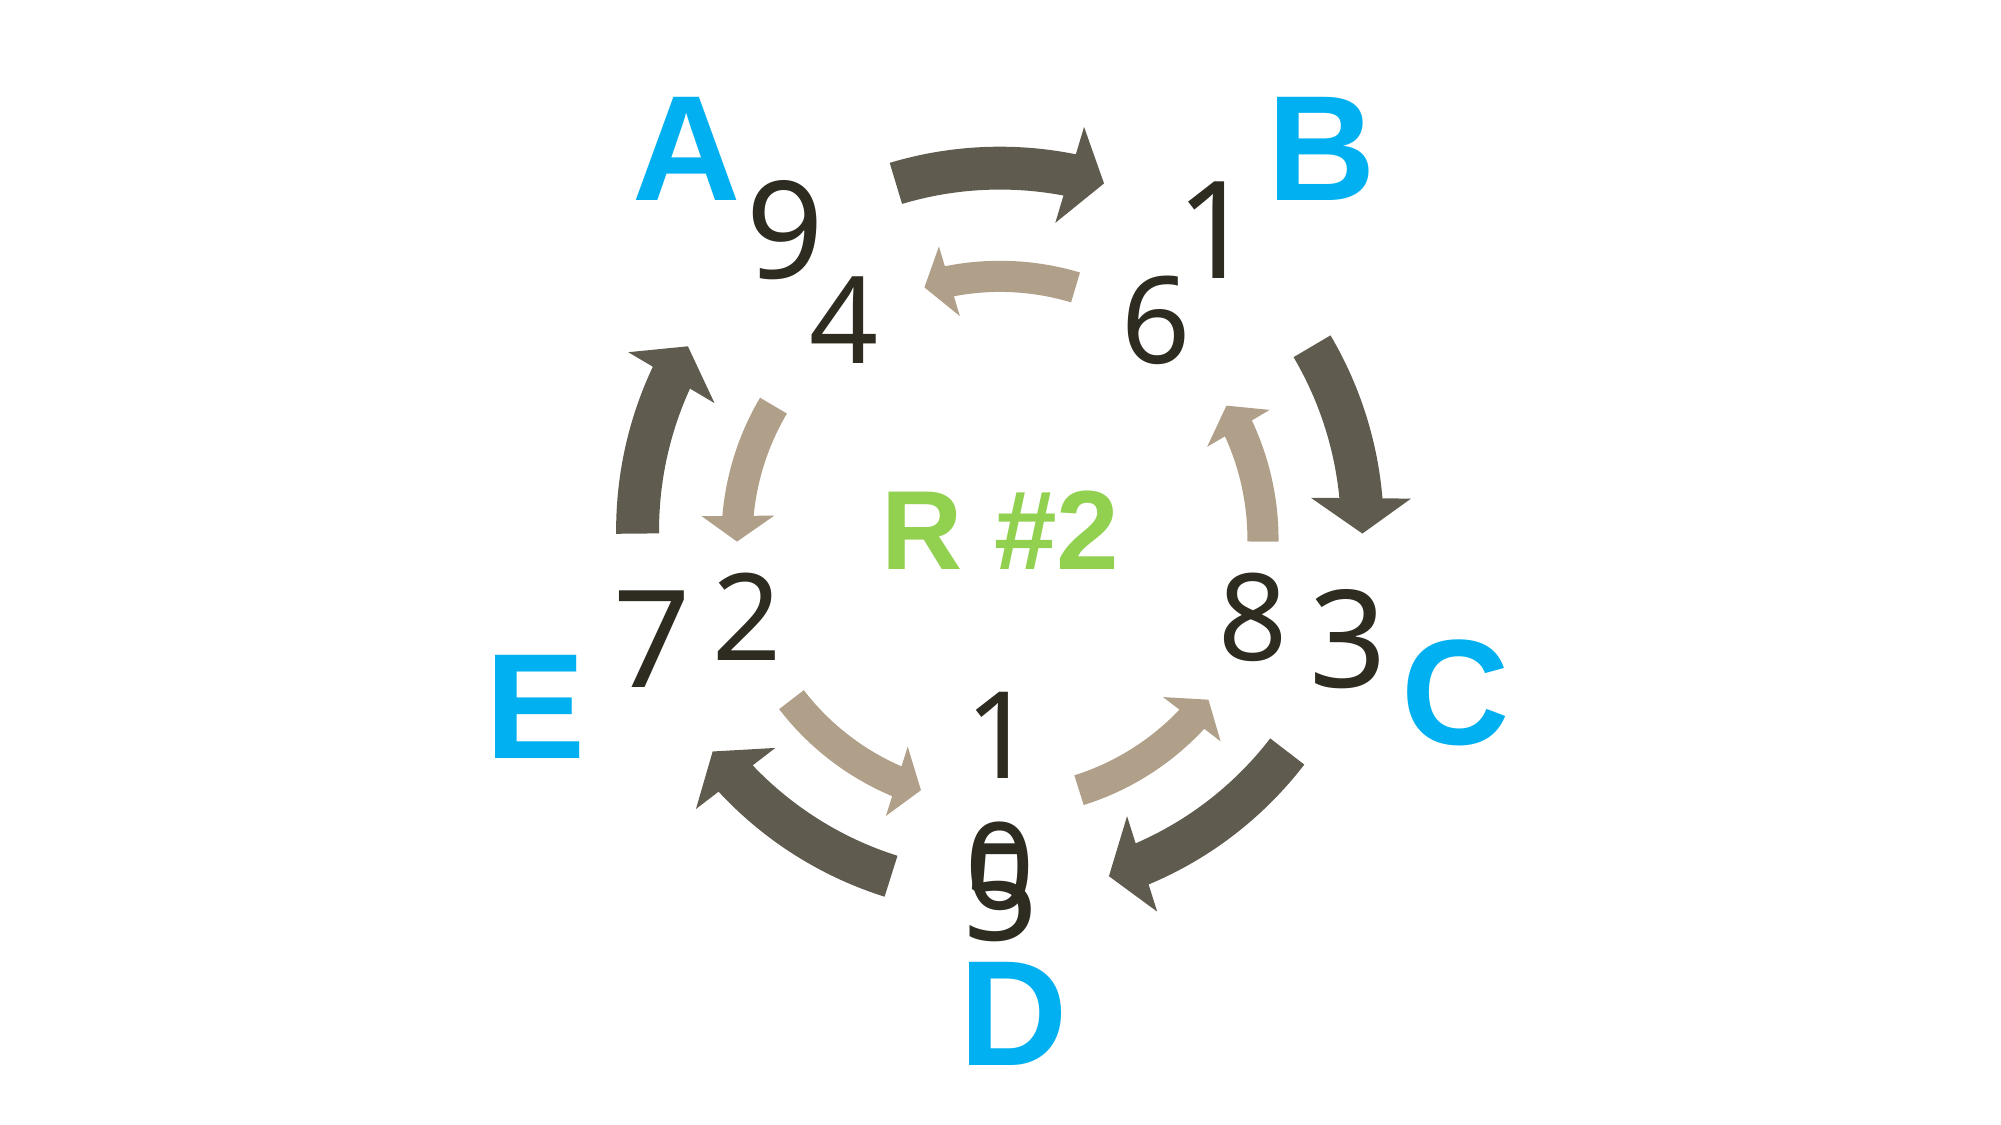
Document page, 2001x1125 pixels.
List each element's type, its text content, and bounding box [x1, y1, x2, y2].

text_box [568, 239, 1432, 886]
text_box D [944, 1014, 1108, 1104]
text_box A [617, 43, 780, 112]
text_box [332, 117, 1667, 1008]
text_box B [1252, 43, 1416, 112]
